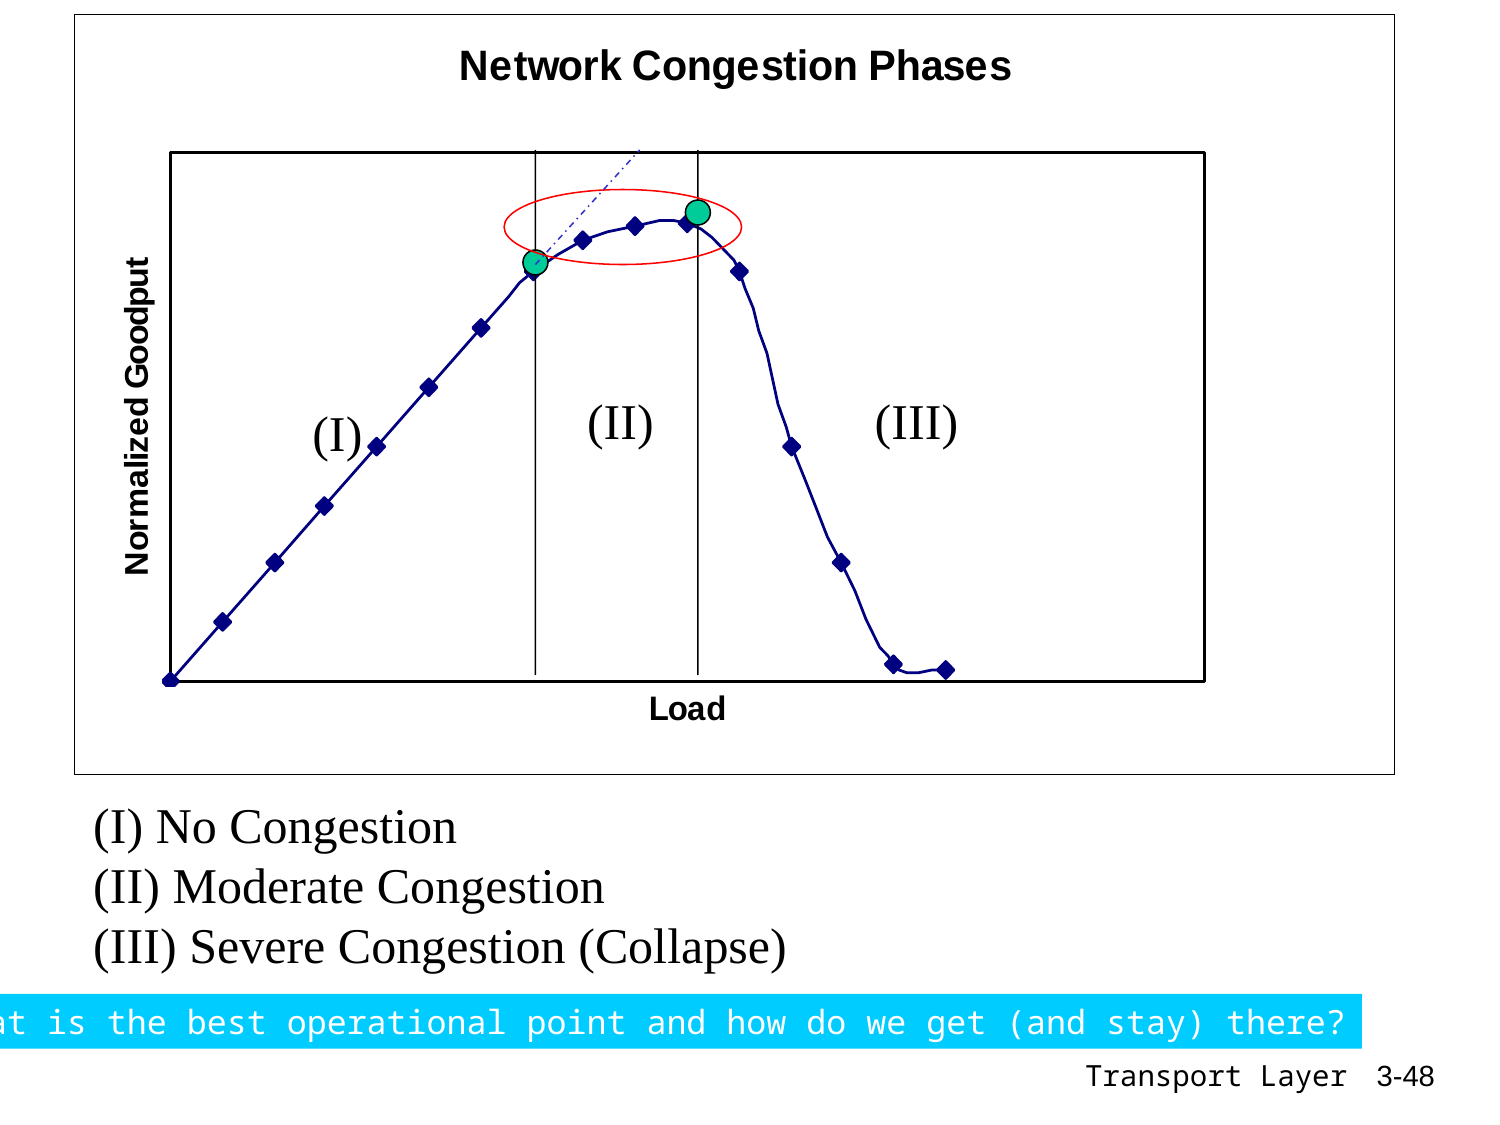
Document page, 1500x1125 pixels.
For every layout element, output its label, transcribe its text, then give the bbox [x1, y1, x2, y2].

footer Transport Layer [887, 1049, 1338, 1125]
text_box What is the best operational point and how do we get (and stay) there? [0, 993, 1362, 1049]
text_box (I) No Congestion (II) Moderate Congestion (III) Severe Congestion (Collapse) [78, 797, 803, 981]
slide_number 3-48 [1338, 1049, 1451, 1125]
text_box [60, 0, 1411, 790]
